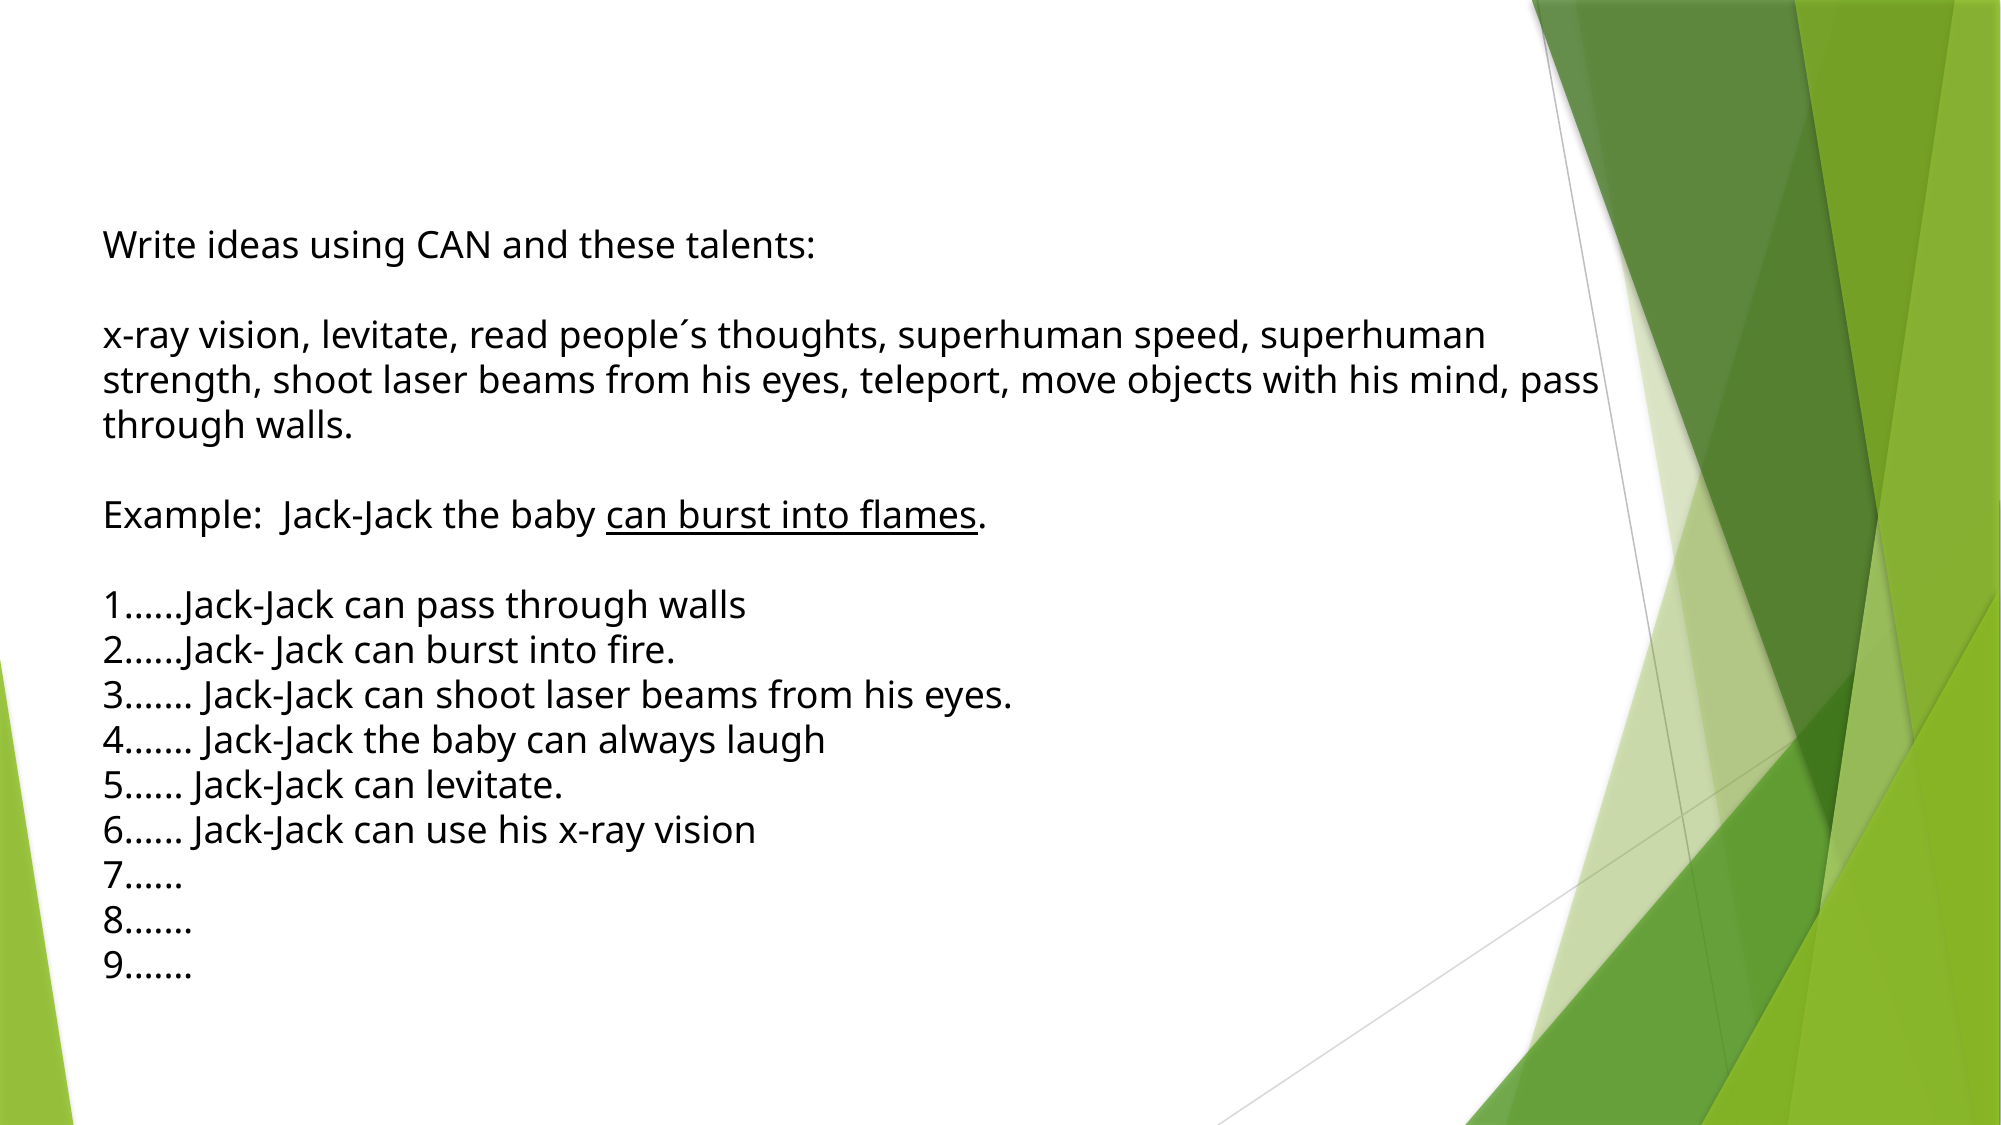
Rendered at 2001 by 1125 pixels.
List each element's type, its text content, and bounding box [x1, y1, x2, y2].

text_box Write ideas using CAN and these talents: x-ray vision, levitate, read people´s thoughts, superhuman speed, superhuman strength, shoot laser beams from his eyes, teleport, move objects with his mind, pass through walls. Example: Jack-Jack the baby can burst into flames. …..Jack-Jack can pass through walls …..Jack- Jack can burst into fire. …… Jack-Jack can shoot laser beams from his eyes. …… Jack-Jack the baby can always laugh ….. Jack-Jack can levitate. ….. Jack-Jack can use his x-ray vision ….. …… …… [87, 214, 1631, 994]
